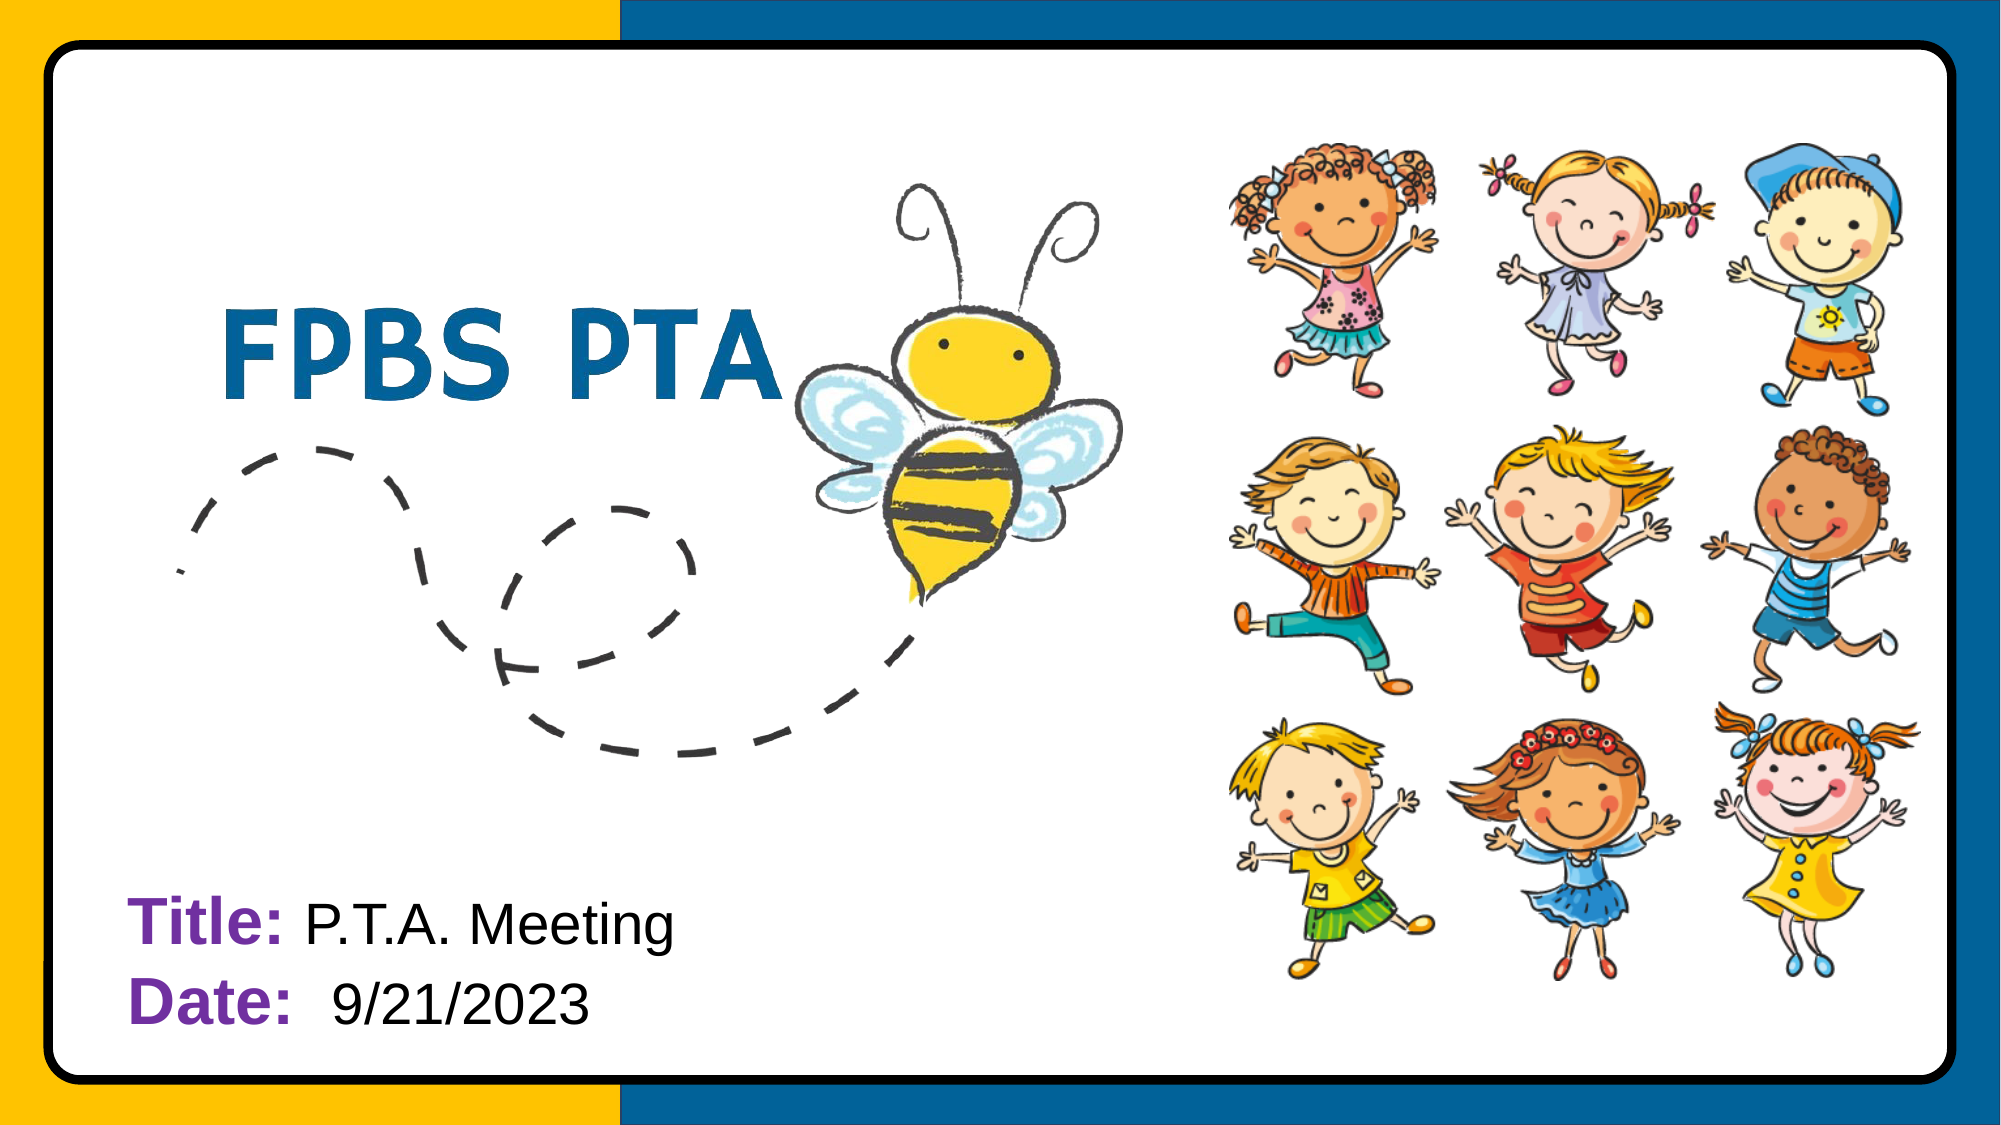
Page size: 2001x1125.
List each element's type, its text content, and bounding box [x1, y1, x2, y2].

picture [89, 50, 1921, 981]
picture [0, 0, 620, 1125]
text_box Title: P.T.A. Meeting Date: 9/21/2023 [113, 888, 1205, 1045]
